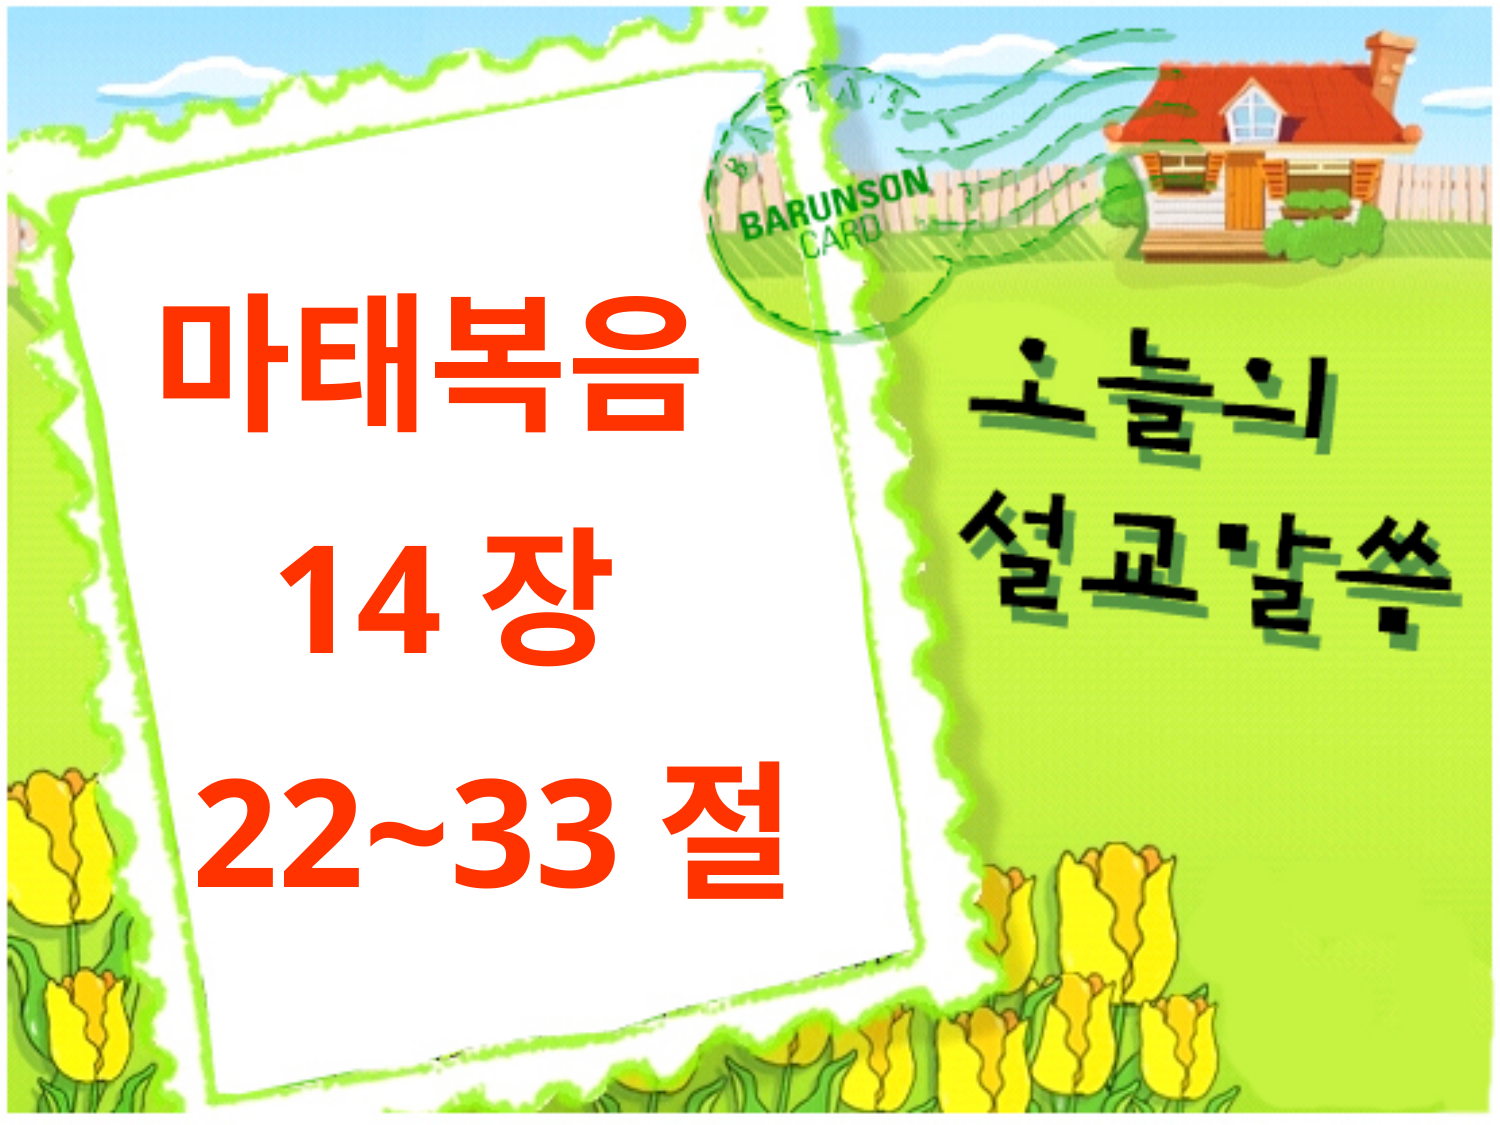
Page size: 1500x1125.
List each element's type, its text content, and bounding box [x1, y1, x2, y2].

text_box 마태복음 14장 22~33절 [61, 208, 811, 925]
picture [0, 0, 1500, 1125]
